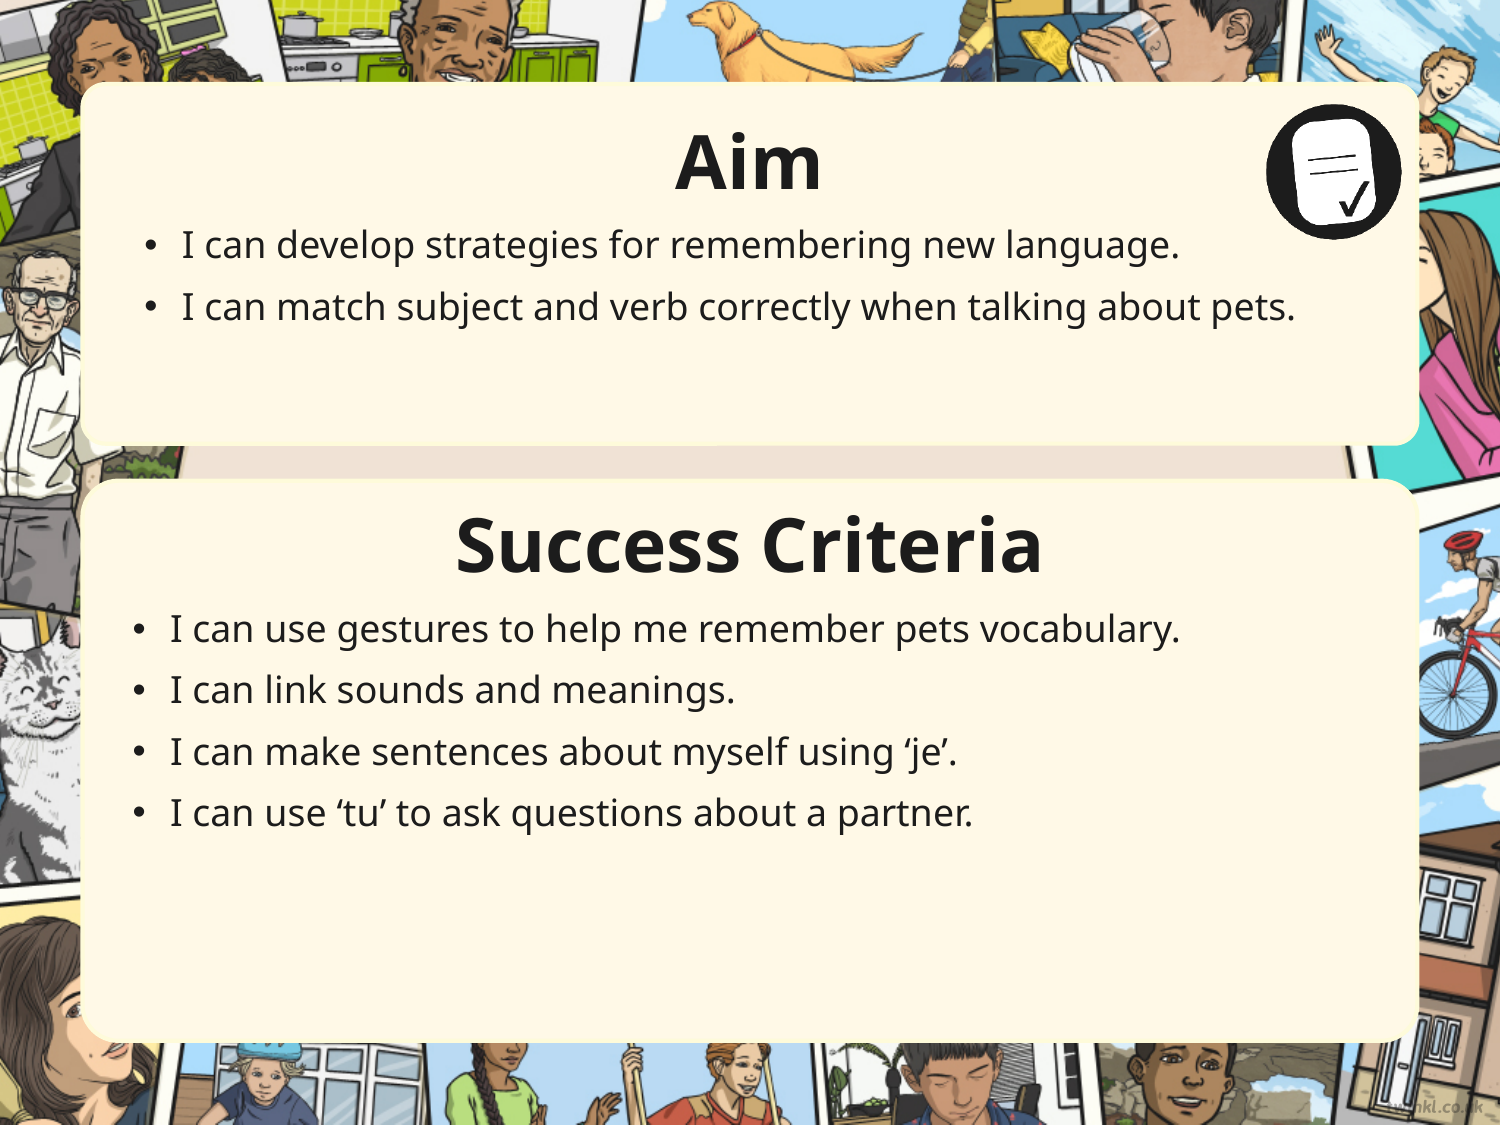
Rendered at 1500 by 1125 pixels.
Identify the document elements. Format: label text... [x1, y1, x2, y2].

text_box Success Criteria [103, 503, 1397, 568]
picture [0, 0, 1500, 1125]
text_box [81, 83, 1419, 445]
text_box Aim [103, 120, 1262, 184]
list I can develop strategies for remembering new language. I can match subject and verb correctly when talking about pets. [103, 184, 1397, 417]
text_box [81, 479, 1419, 1042]
text_box I can use gestures to help me remember pets vocabulary. I can link sounds and meanings. I can make sentences about myself using ‘je’. I can use ‘tu’ to ask questions about a partner. [103, 568, 1397, 1000]
